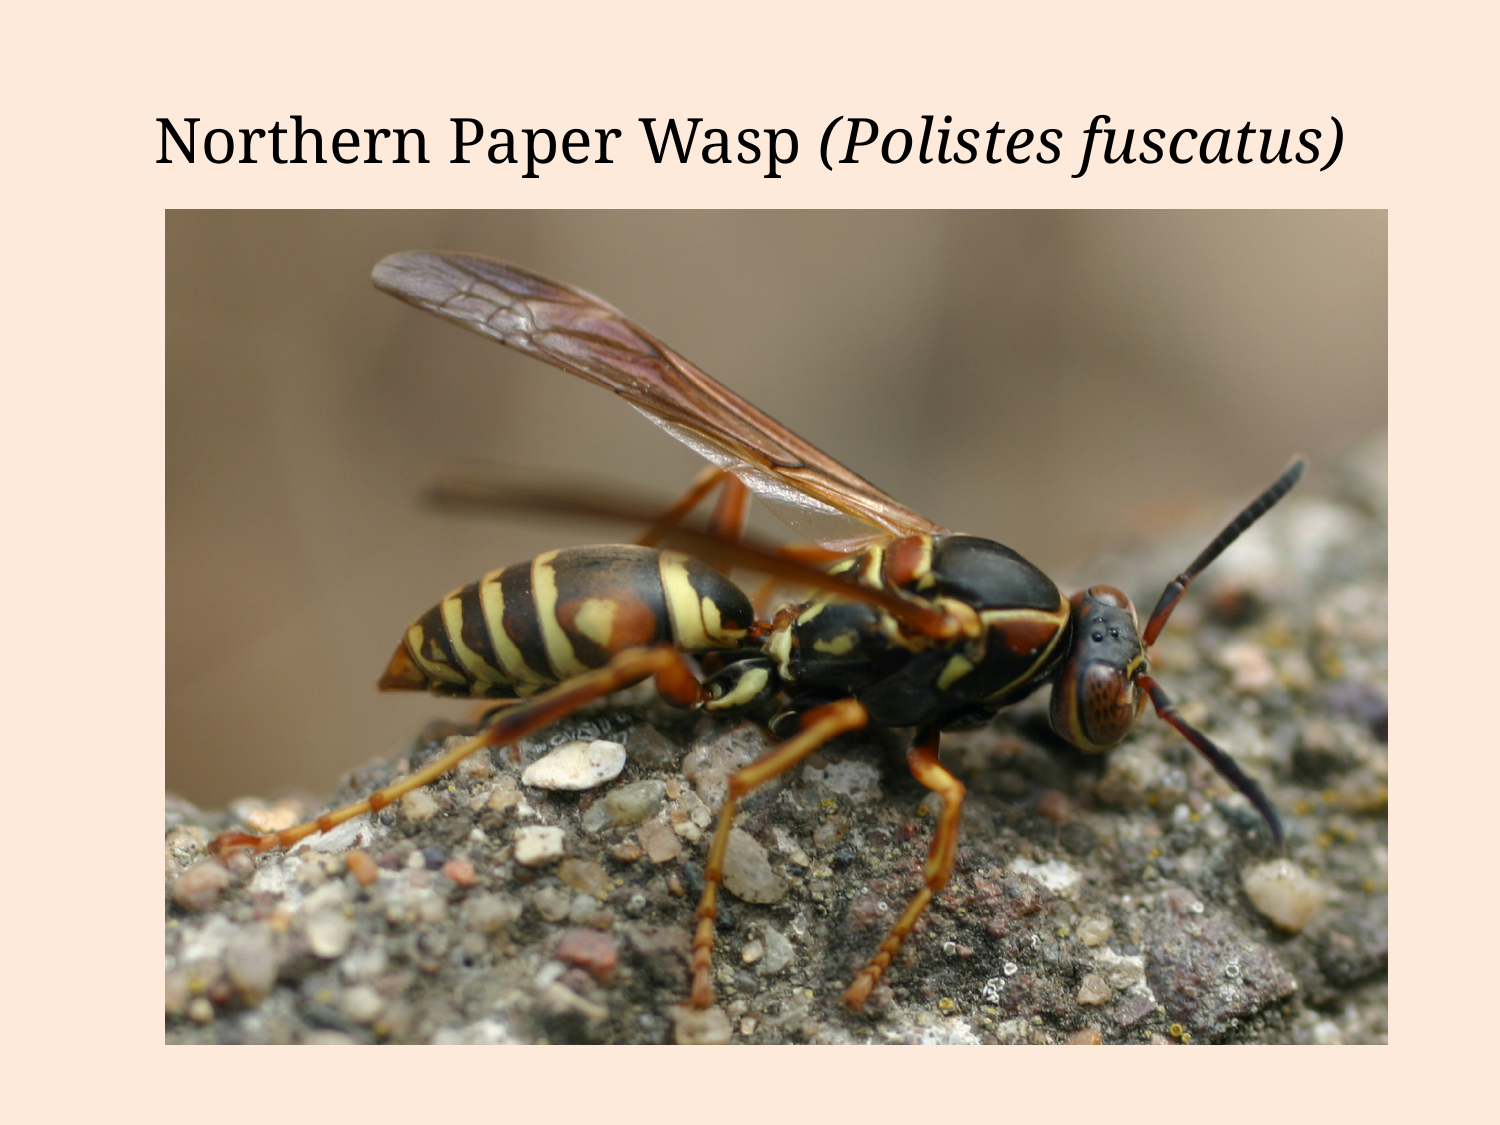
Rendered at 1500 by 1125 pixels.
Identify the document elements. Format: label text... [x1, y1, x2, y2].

picture [164, 209, 1388, 1045]
title Northern Paper Wasp (Polistes fuscatus) [112, 0, 1388, 354]
